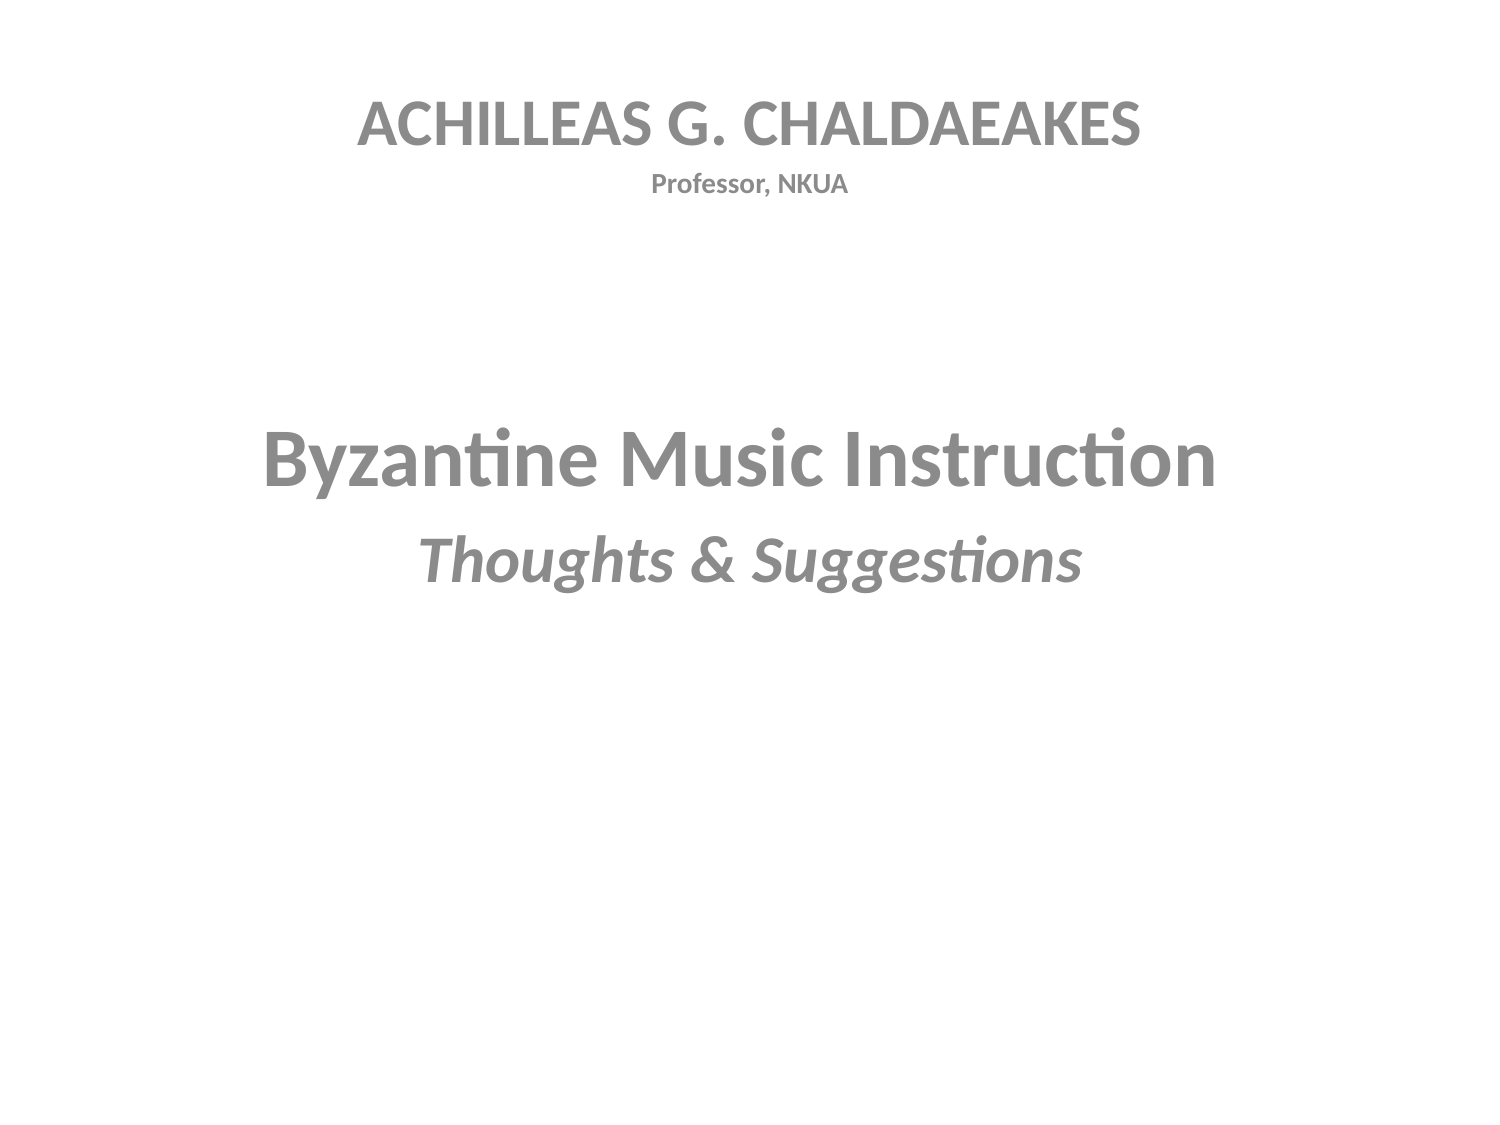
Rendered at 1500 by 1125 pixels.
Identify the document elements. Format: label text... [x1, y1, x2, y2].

subtitle ΑCHILLEAS G. CHALDAEAKES Professor, NKUA Byzantine Music Instruction Thoughts & Suggestions [112, 70, 1388, 1029]
